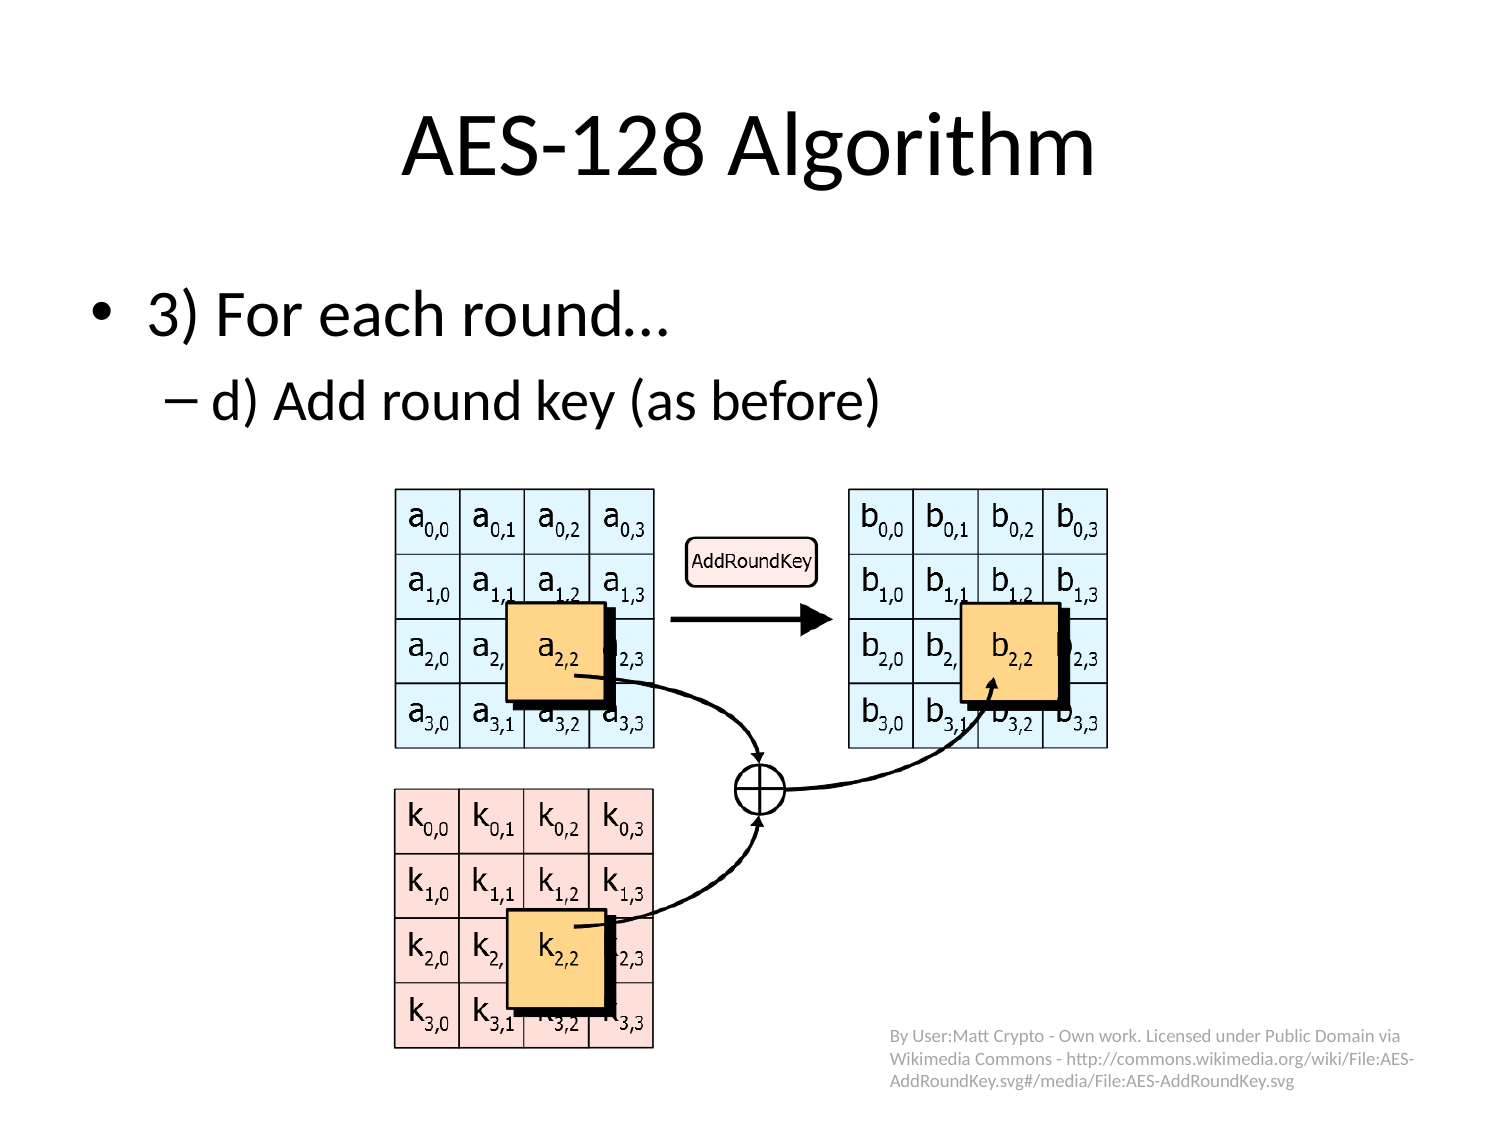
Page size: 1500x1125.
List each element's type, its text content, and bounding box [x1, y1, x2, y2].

picture [388, 487, 1113, 1051]
title AES-128 Algorithm [75, 45, 1425, 233]
text_box By User:Matt Crypto - Own work. Licensed under Public Domain via Wikimedia Commons - http://commons.wikimedia.org/wiki/File:AES-AddRoundKey.svg#/media/File:AES-AddRoundKey.svg [875, 1016, 1462, 1099]
list 3) For each round… d) Add round key (as before) [75, 262, 1425, 1005]
